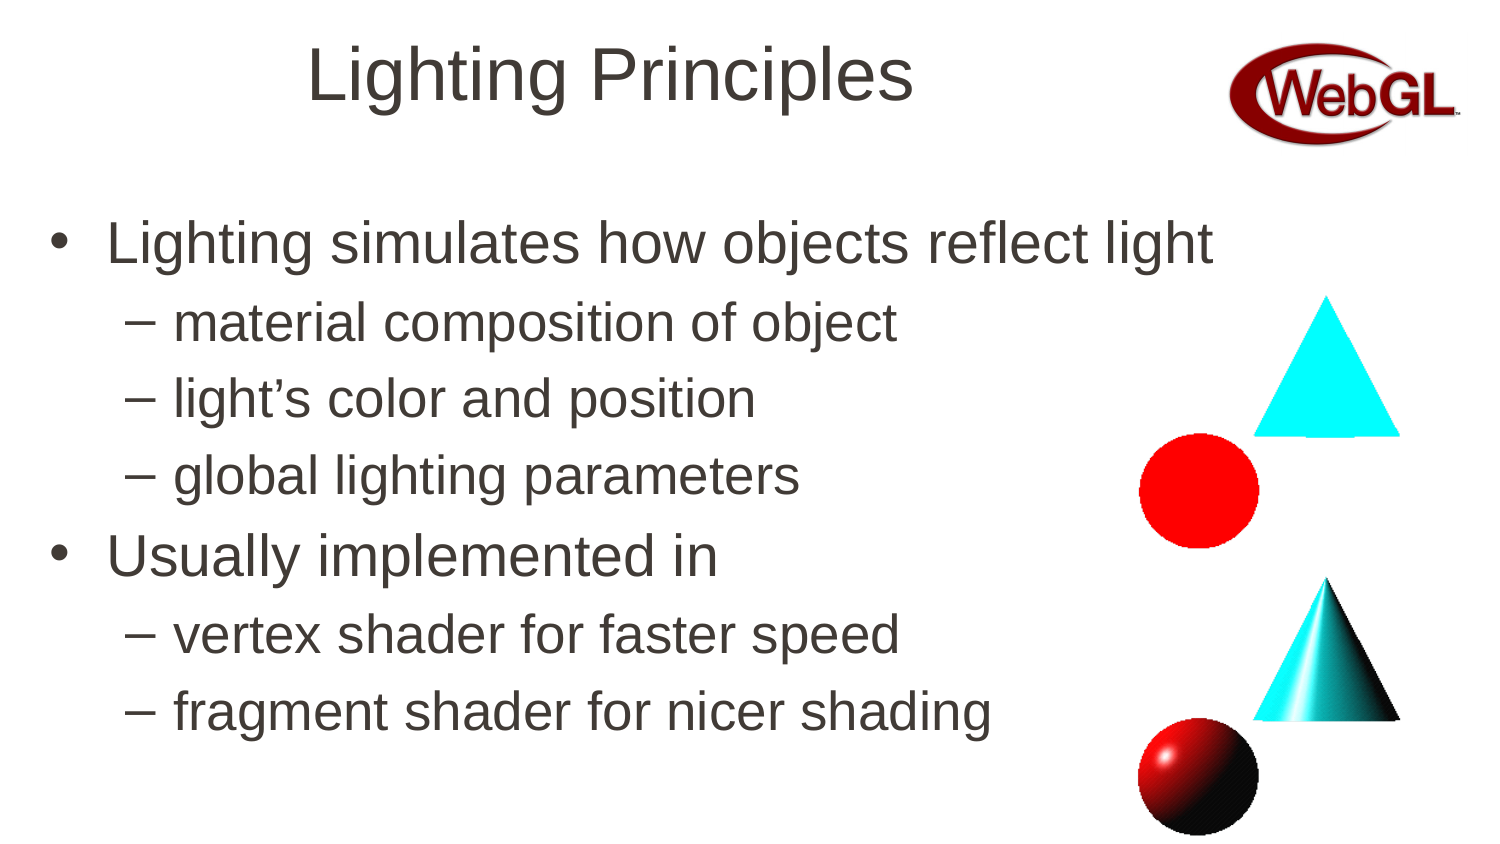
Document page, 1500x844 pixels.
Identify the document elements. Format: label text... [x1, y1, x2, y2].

picture [1094, 285, 1434, 558]
list Lighting simulates how objects reflect light material composition of object light’s color and position global lighting parameters Usually implemented in vertex shader for faster speed fragment shader for nicer shading [34, 196, 1385, 754]
picture [1097, 570, 1433, 844]
picture [1220, 32, 1468, 156]
title Lighting Principles [96, 0, 1126, 141]
